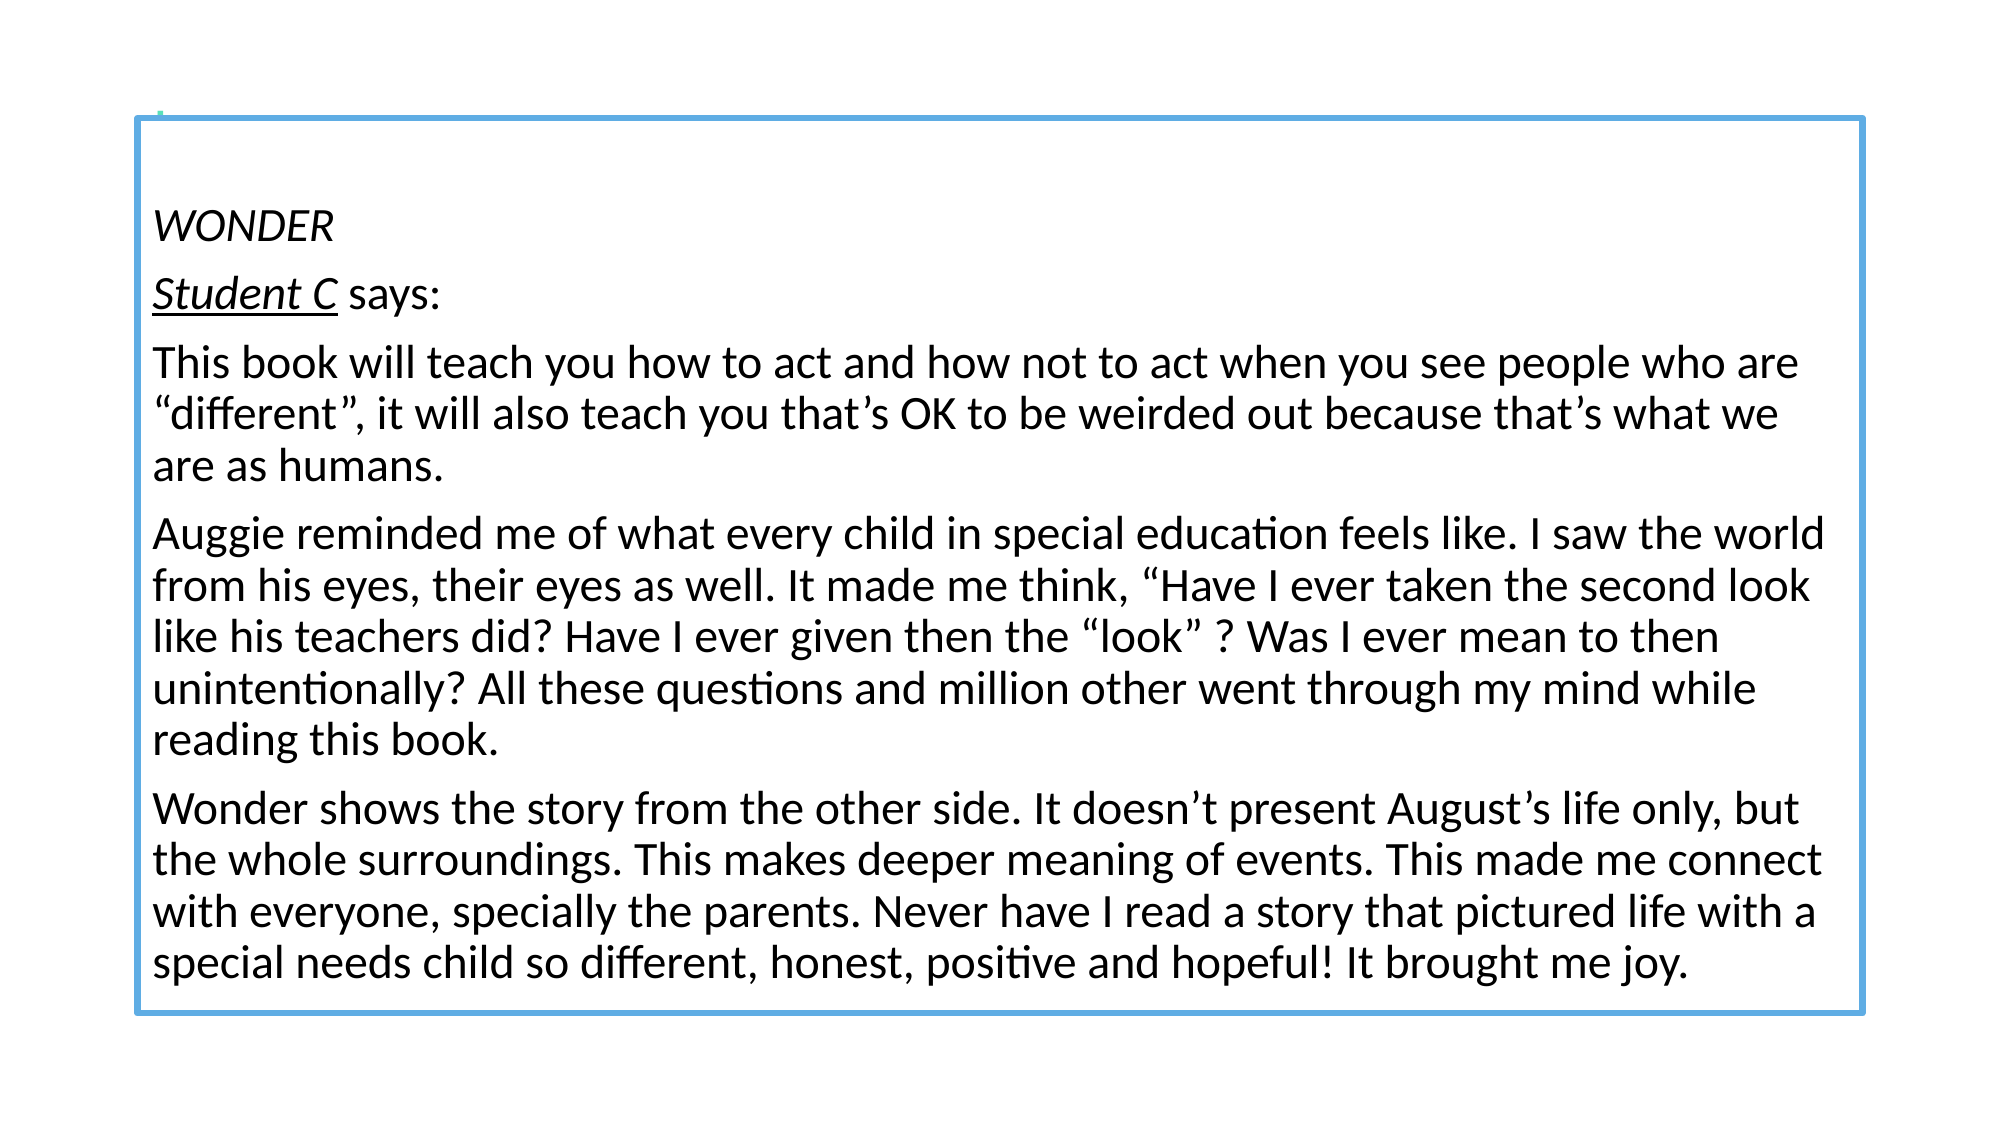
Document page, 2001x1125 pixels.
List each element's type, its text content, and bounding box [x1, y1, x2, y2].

title . [137, 59, 1863, 118]
list WONDER Student C says: This book will teach you how to act and how not to act when you see people who are “different”, it will also teach you that’s OK to be weirded out because that’s what we are as humans. Auggie reminded me of what every child in special education feels like. I saw the world from his eyes, their eyes as well. It made me think, “Have I ever taken the second look like his teachers did? Have I ever given then the “look” ? Was I ever mean to then unintentionally? All these questions and million other went through my mind while reading this book. Wonder shows the story from the other side. It doesn’t present August’s life only, but the whole surroundings. This makes deeper meaning of events. This made me connect with everyone, specially the parents. Never have I read a story that pictured life with a special needs child so different, honest, positive and hopeful! It brought me joy. [137, 118, 1863, 1014]
